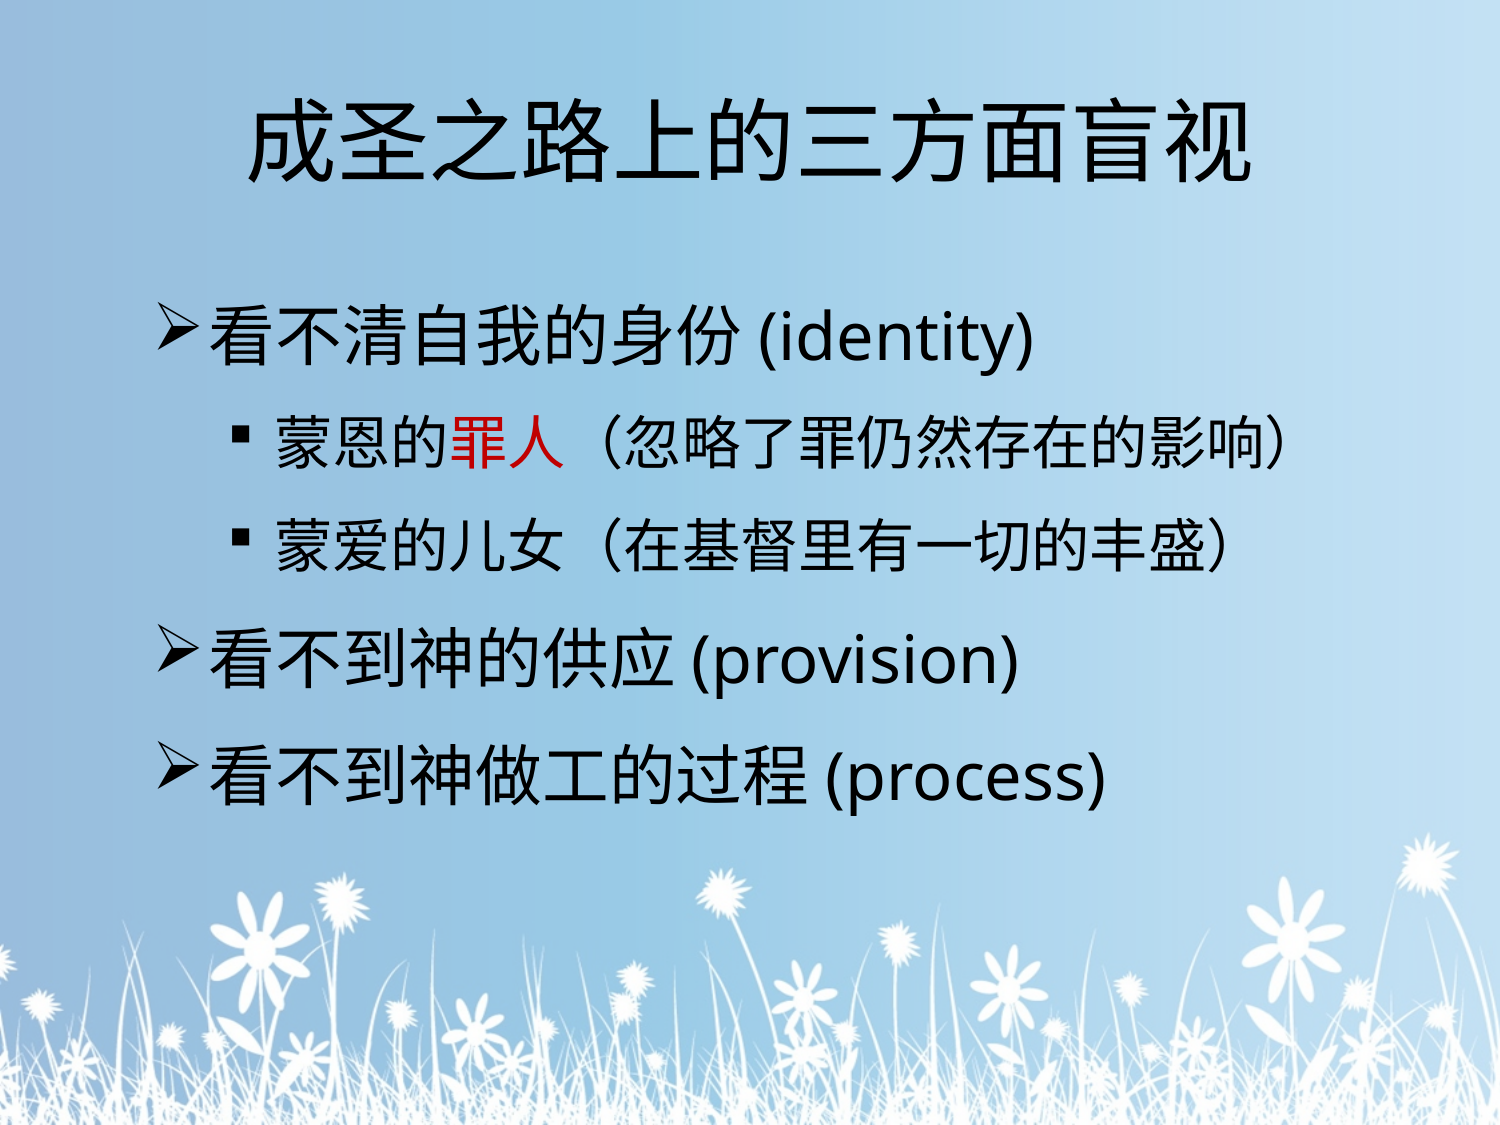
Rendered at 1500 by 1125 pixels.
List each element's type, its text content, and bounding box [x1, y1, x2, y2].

list 看不清自我的身份(identity) 蒙恩的罪人（忽略了罪仍然存在的影响） 蒙爱的儿女（在基督里有一切的丰盛） 看不到神的供应(provision) 看不到神做工的过程(process) [137, 262, 1425, 1005]
title 成圣之路上的三方面盲视 [75, 45, 1425, 233]
